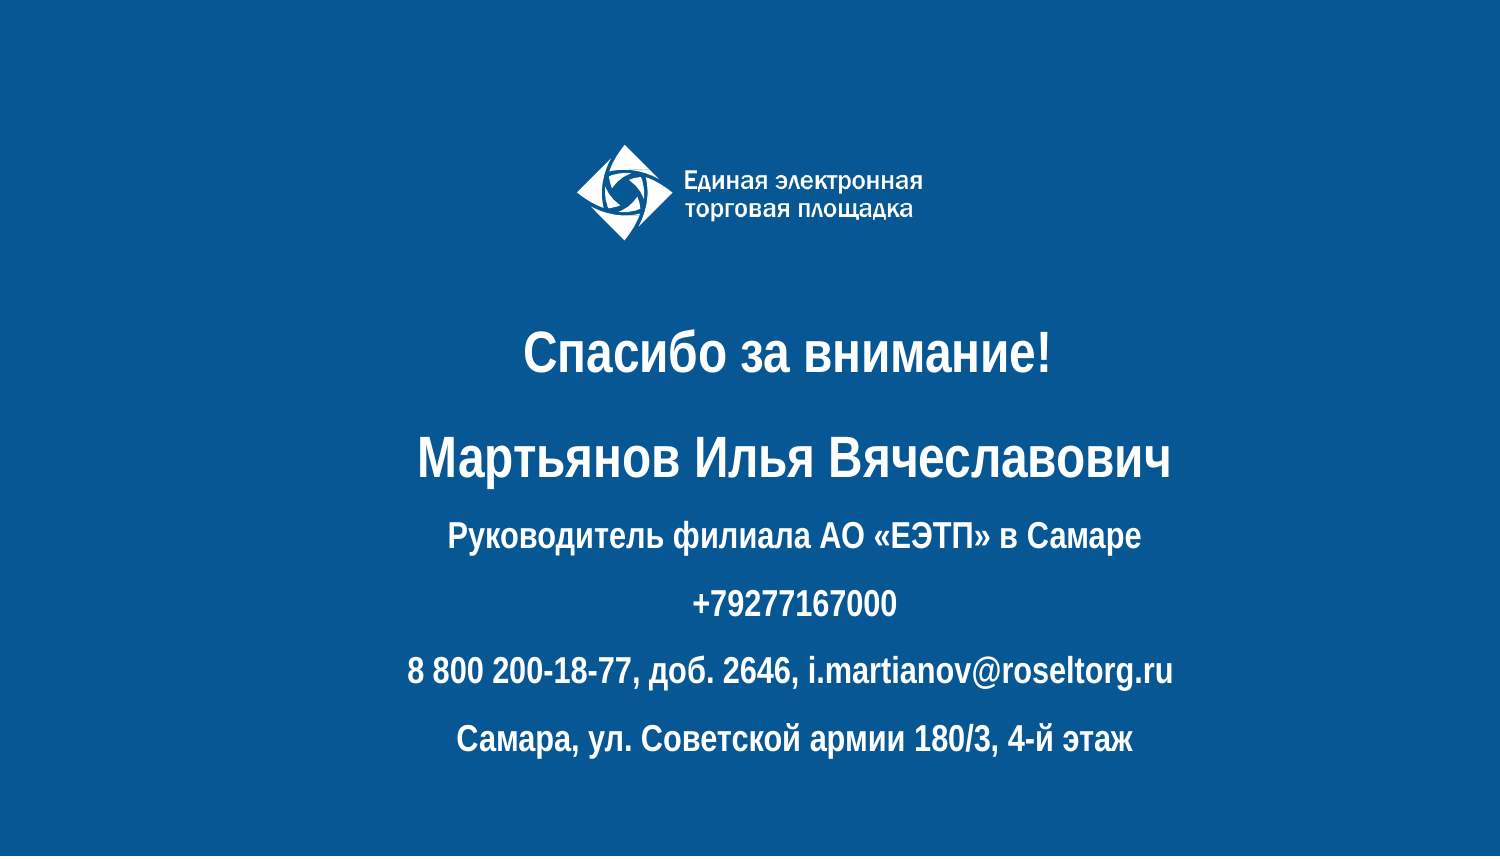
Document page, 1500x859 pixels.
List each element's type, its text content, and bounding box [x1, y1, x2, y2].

picture [684, 169, 925, 222]
text_box Спасибо за внимание! Мартьянов Илья Вячеславович Руководитель филиала АО «ЕЭТП» в Самаре +79277167000 8 800 200-18-77, доб. 2646, i.martianov@roseltorg.ru Самара, ул. Советской армии 180/3, 4-й этаж [212, 279, 1375, 705]
